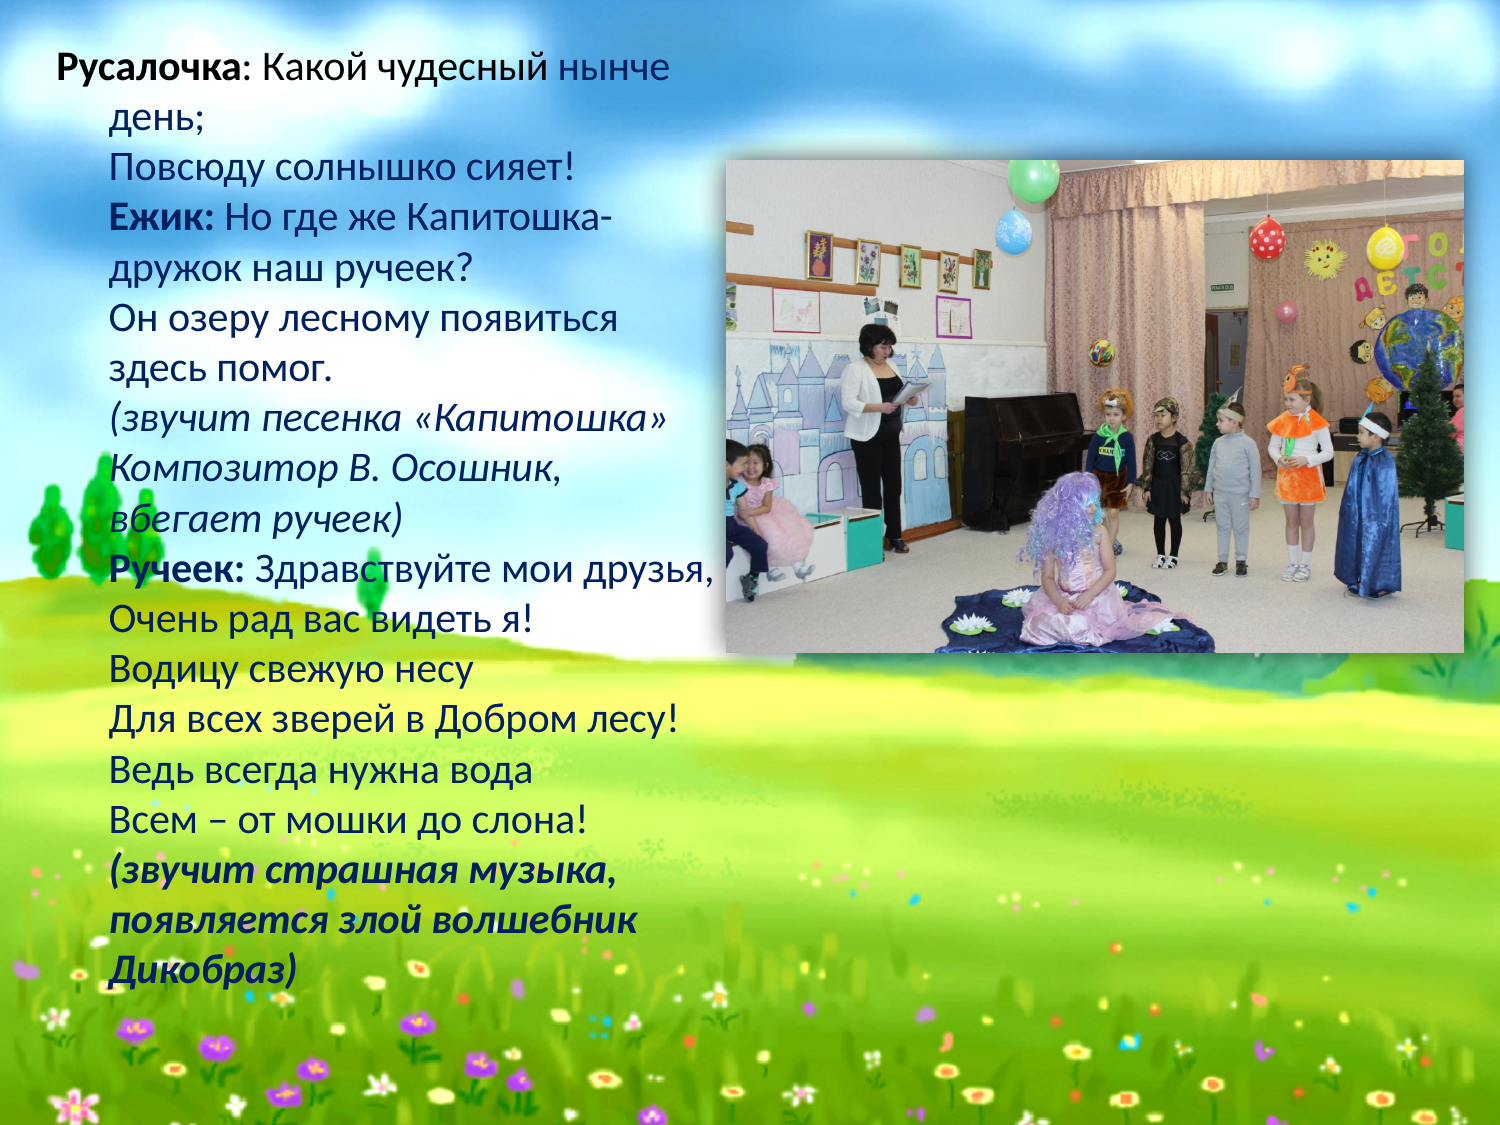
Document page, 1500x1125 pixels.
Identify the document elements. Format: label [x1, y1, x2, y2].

list [726, 160, 1465, 653]
picture [0, 0, 1500, 1125]
